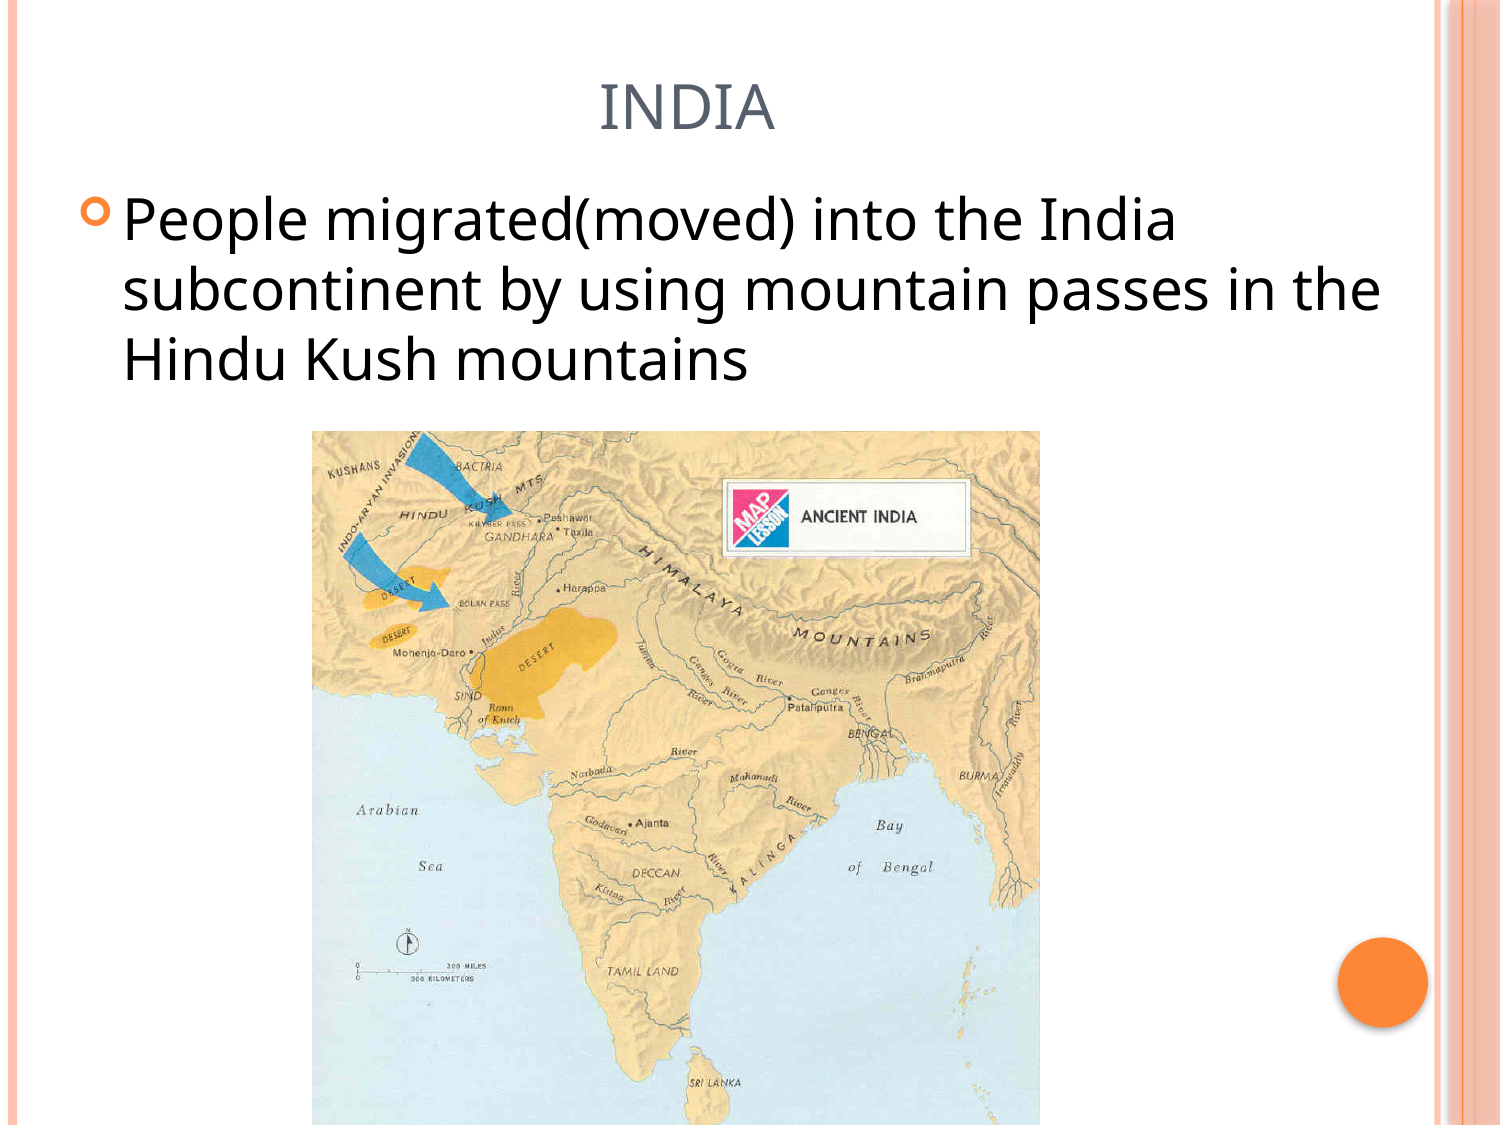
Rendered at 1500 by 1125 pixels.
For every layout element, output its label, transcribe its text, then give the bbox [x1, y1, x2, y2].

list People migrated(moved) into the India subcontinent by using mountain passes in the Hindu Kush mountains [62, 174, 1413, 925]
picture [311, 430, 1041, 1125]
title India [75, 0, 1300, 150]
